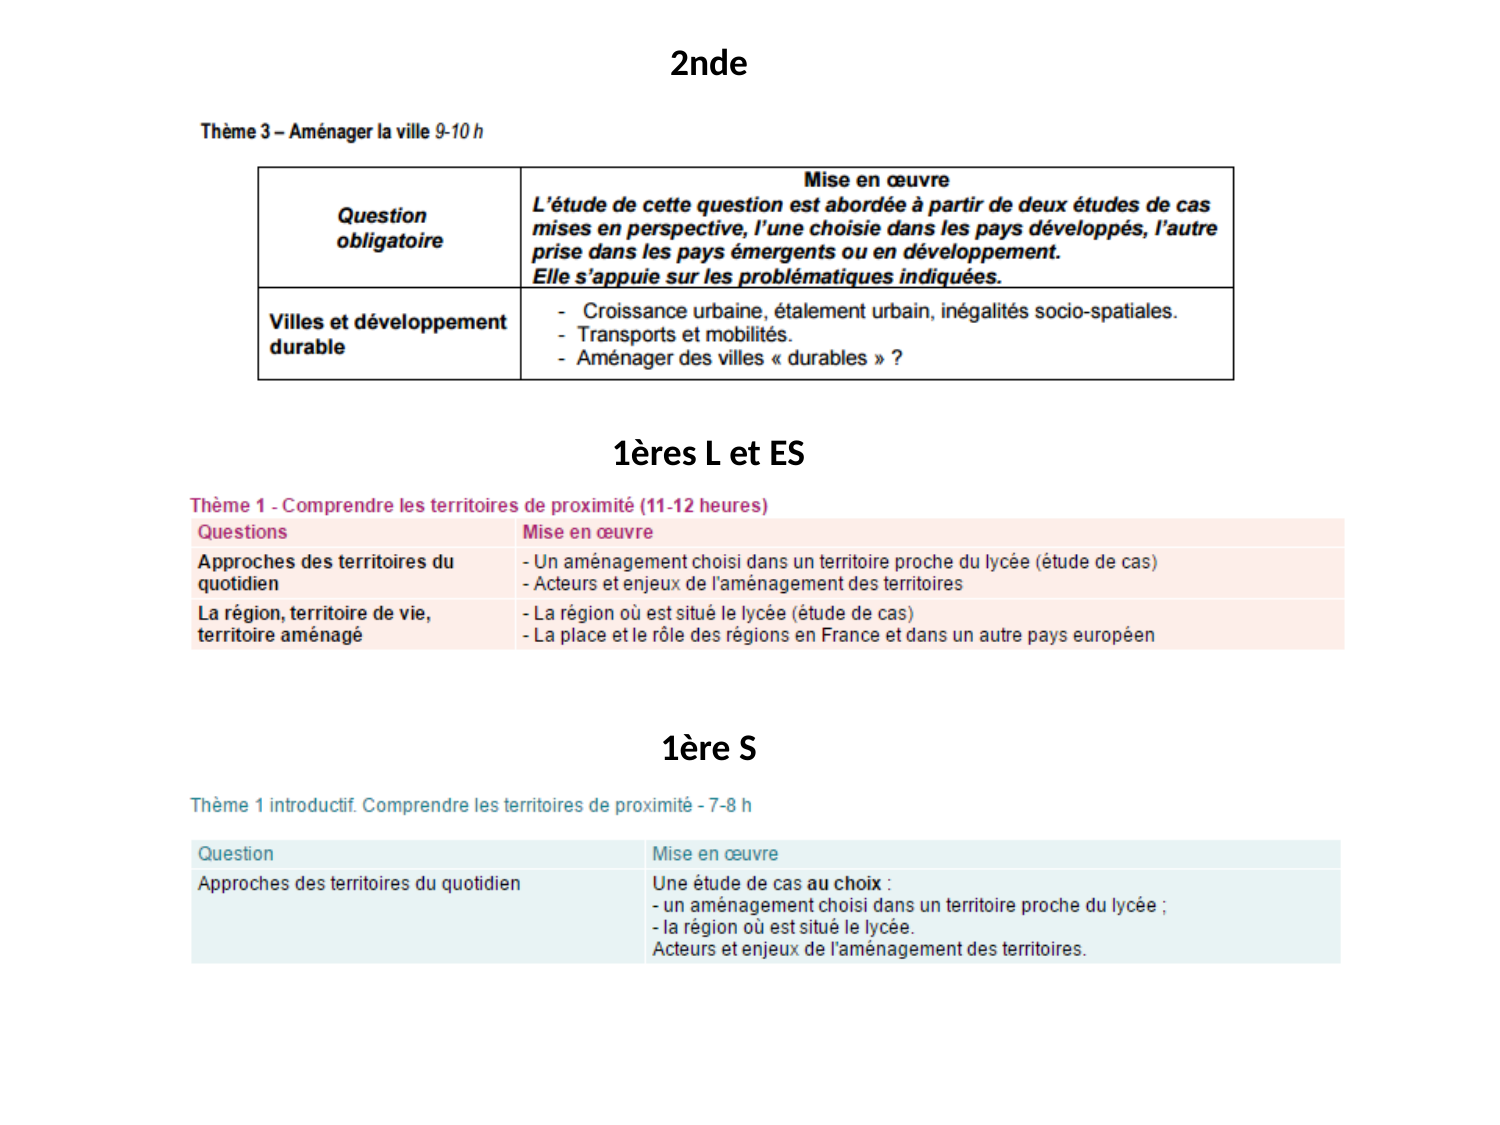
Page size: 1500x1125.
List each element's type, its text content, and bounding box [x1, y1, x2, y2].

picture [182, 479, 1353, 669]
text_box 1ère S [419, 715, 998, 776]
picture [182, 101, 1259, 410]
text_box 1ères L et ES [419, 420, 998, 478]
text_box 2nde [655, 30, 809, 91]
picture [170, 786, 1341, 988]
